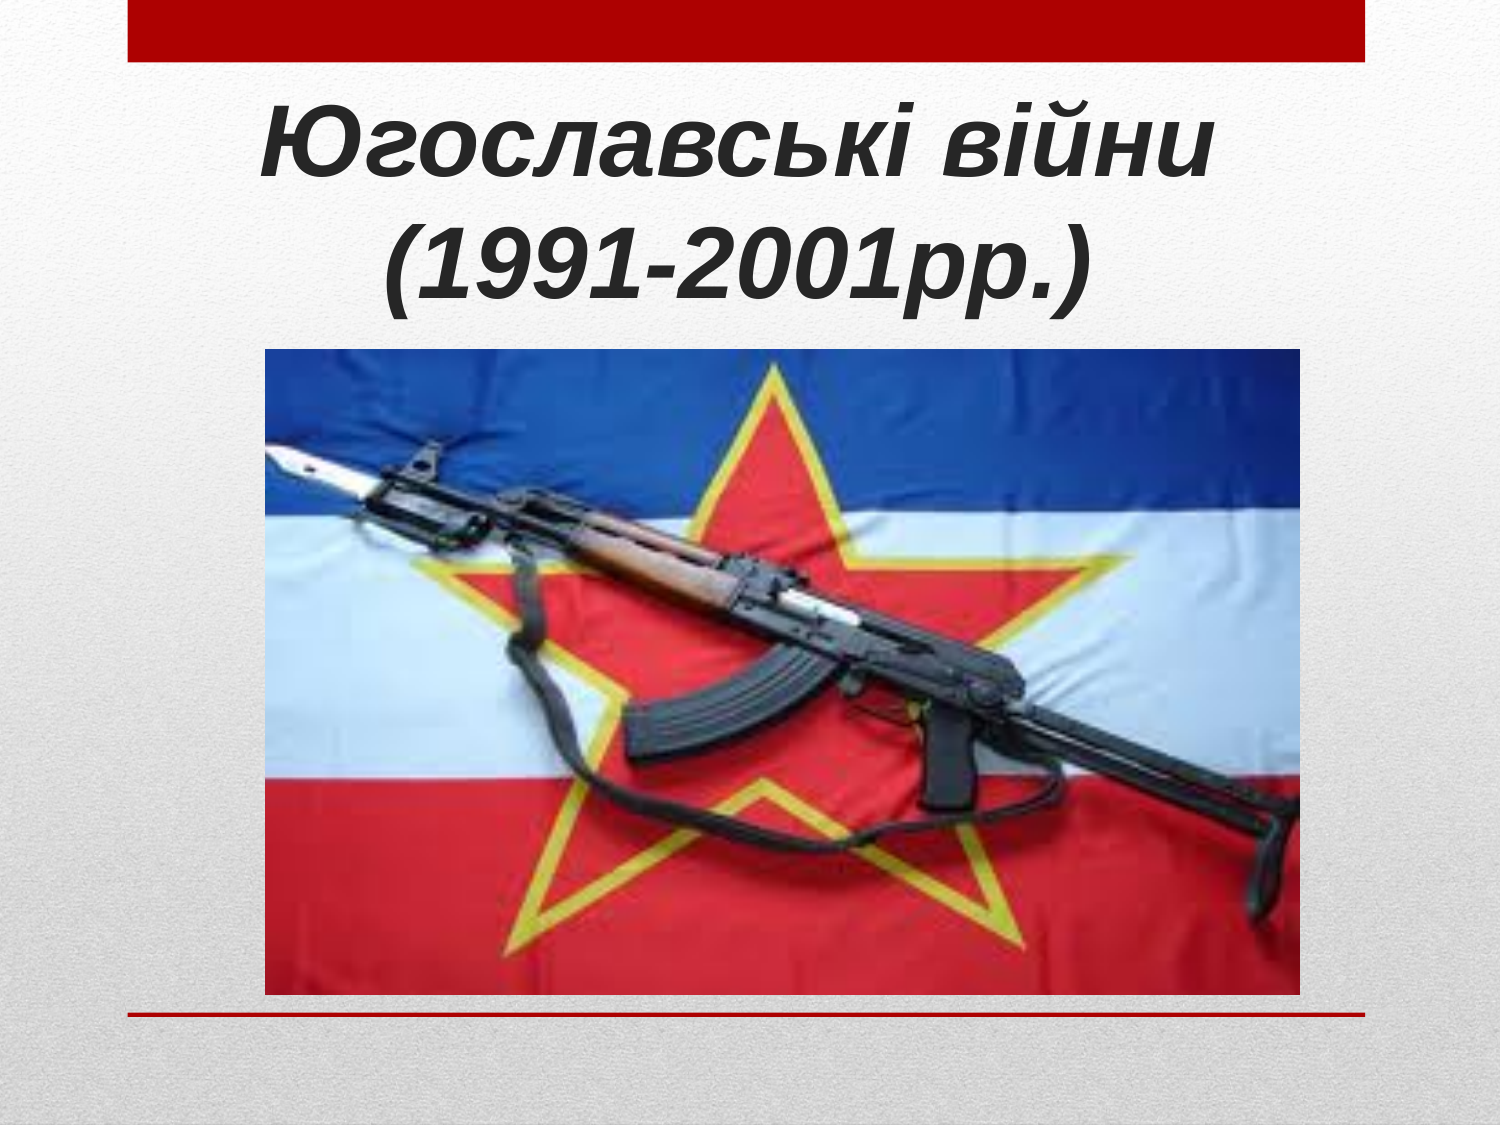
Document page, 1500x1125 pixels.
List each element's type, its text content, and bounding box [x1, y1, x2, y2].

text_box Югославські війни (1991-2001рр.) [147, 90, 1329, 327]
picture [264, 349, 1301, 996]
